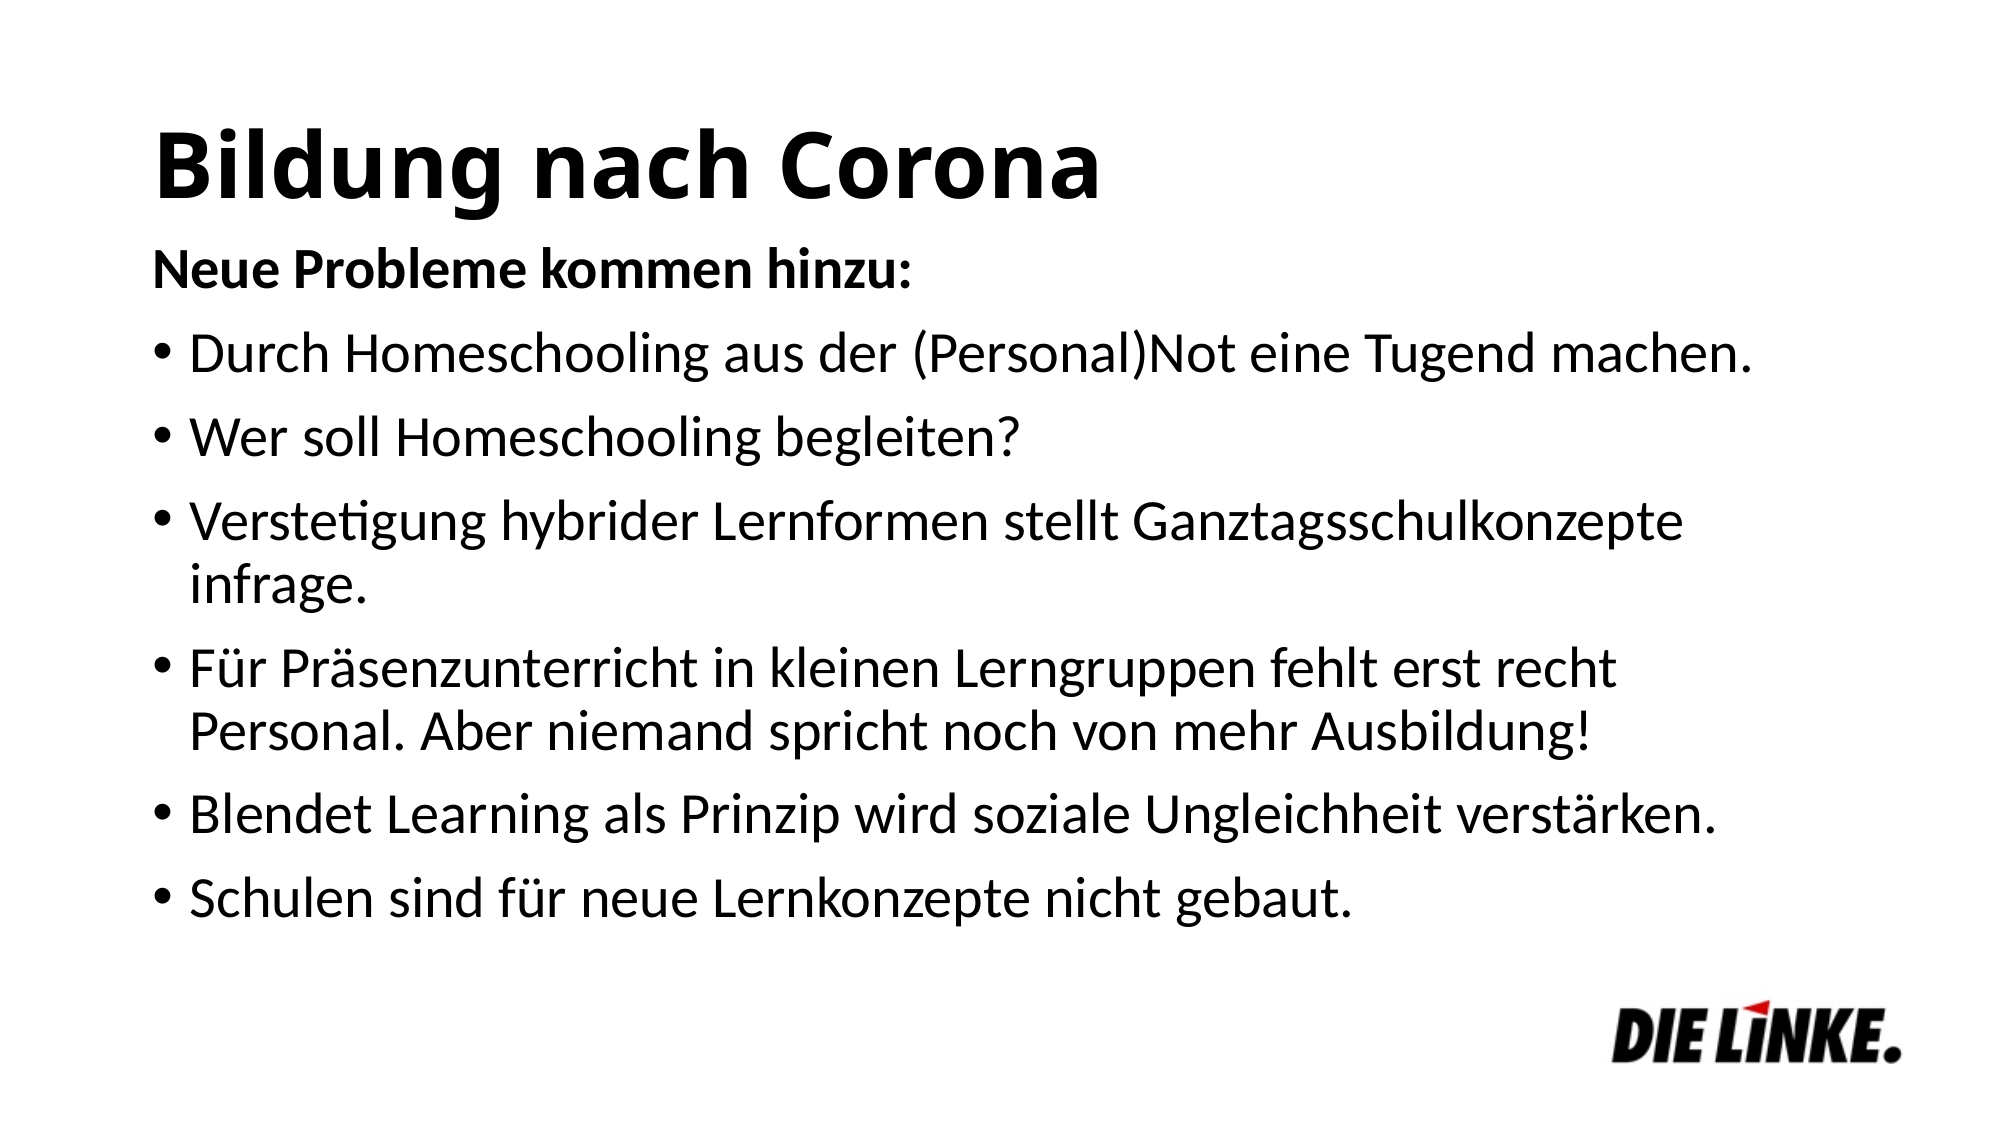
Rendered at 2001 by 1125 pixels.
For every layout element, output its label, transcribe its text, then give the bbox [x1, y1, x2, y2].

title Bildung nach Corona [137, 59, 1863, 231]
list Neue Probleme kommen hinzu: Durch Homeschooling aus der (Personal)Not eine Tugend machen. Wer soll Homeschooling begleiten? Verstetigung hybrider Lernformen stellt Ganztagsschulkonzepte infrage. Für Präsenzunterricht in kleinen Lerngruppen fehlt erst recht Personal. Aber niemand spricht noch von mehr Ausbildung! Blendet Learning als Prinzip wird soziale Ungleichheit verstärken. Schulen sind für neue Lernkonzepte nicht gebaut. [137, 231, 1863, 989]
slide_number 6 [1412, 1042, 1863, 1103]
picture [1591, 988, 1919, 1083]
